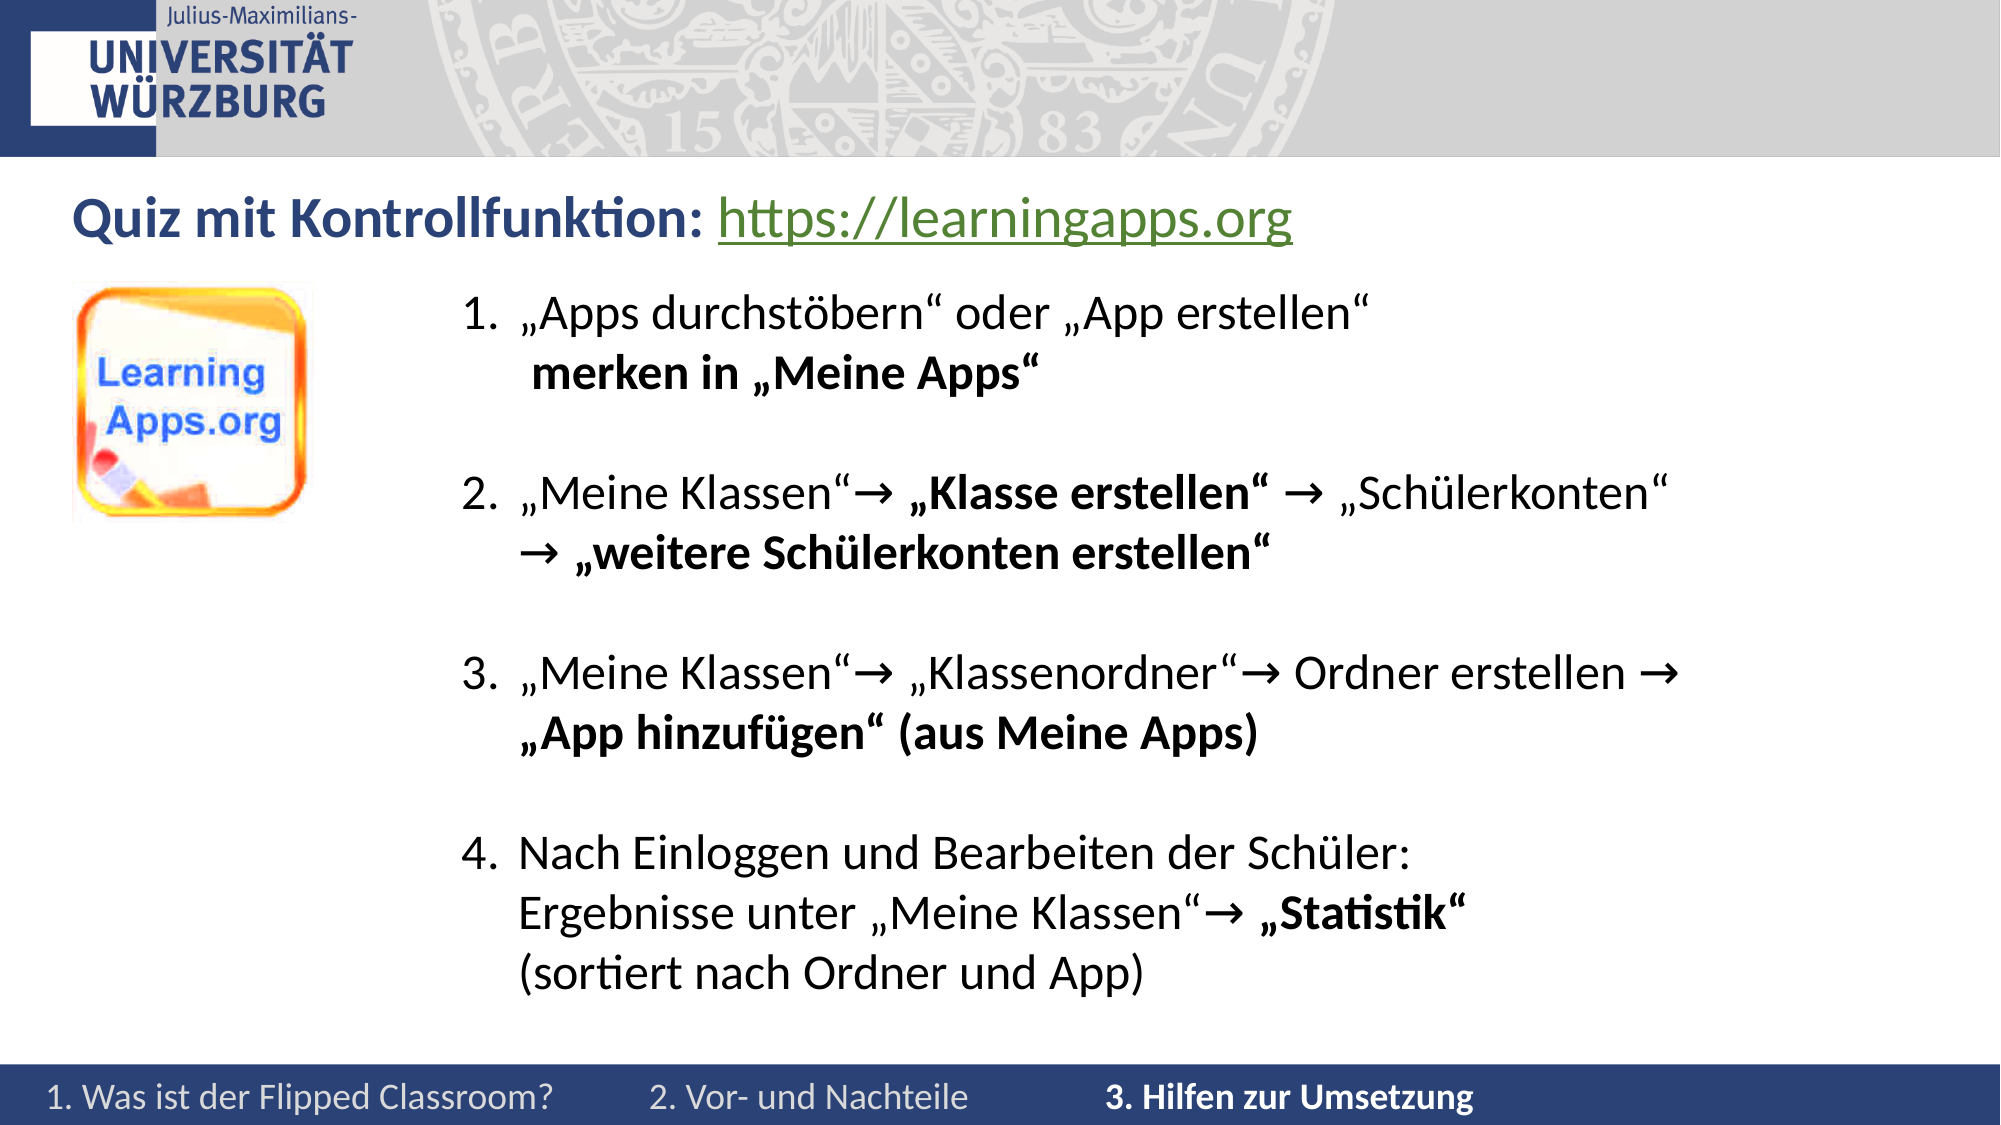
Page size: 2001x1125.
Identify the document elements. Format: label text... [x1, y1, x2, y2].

text_box [0, 1063, 2000, 1125]
text_box 1. Was ist der Flipped Classroom? 2. Vor- und Nachteile 3. Hilfen zur Umsetzung [30, 1064, 1506, 1125]
text_box „Apps durchstöbern“ oder „App erstellen“ merken in „Meine Apps“ „Meine Klassen“→ „Klasse erstellen“ → „Schülerkonten“ → „weitere Schülerkonten erstellen“ „Meine Klassen“→ „Klassenordner“→ Ordner erstellen → „App hinzufügen“ (aus Meine Apps) Nach Einloggen und Bearbeiten der Schüler: Ergebnisse unter „Meine Klassen“→ „Statistik“ (sortiert nach Ordner und App) [447, 271, 2000, 1007]
picture [0, 0, 2000, 157]
picture [72, 281, 314, 523]
text_box Quiz mit Kontrollfunktion: https://learningapps.org [58, 157, 1650, 257]
